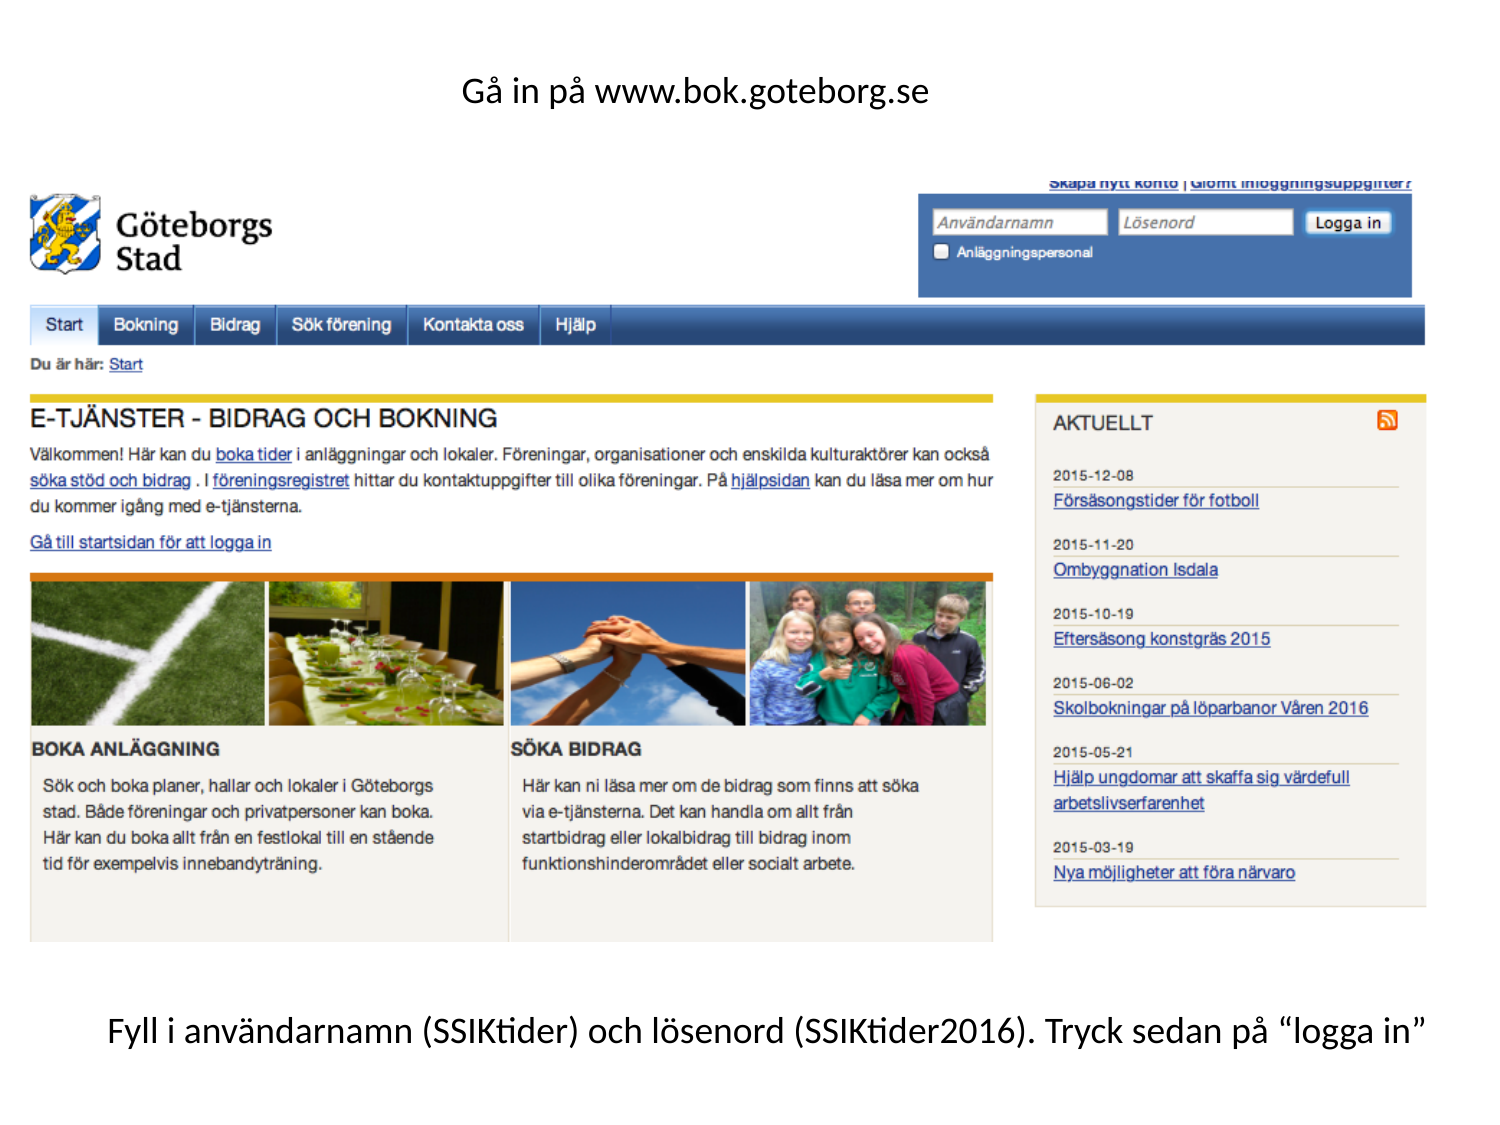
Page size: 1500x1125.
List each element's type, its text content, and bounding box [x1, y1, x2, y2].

picture [0, 180, 1500, 942]
text_box Fyll i användarnamn (SSIKtider) och lösenord (SSIKtider2016). Tryck sedan på “logga in” [92, 998, 1444, 1059]
text_box Gå in på www.bok.goteborg.se [446, 13, 946, 118]
